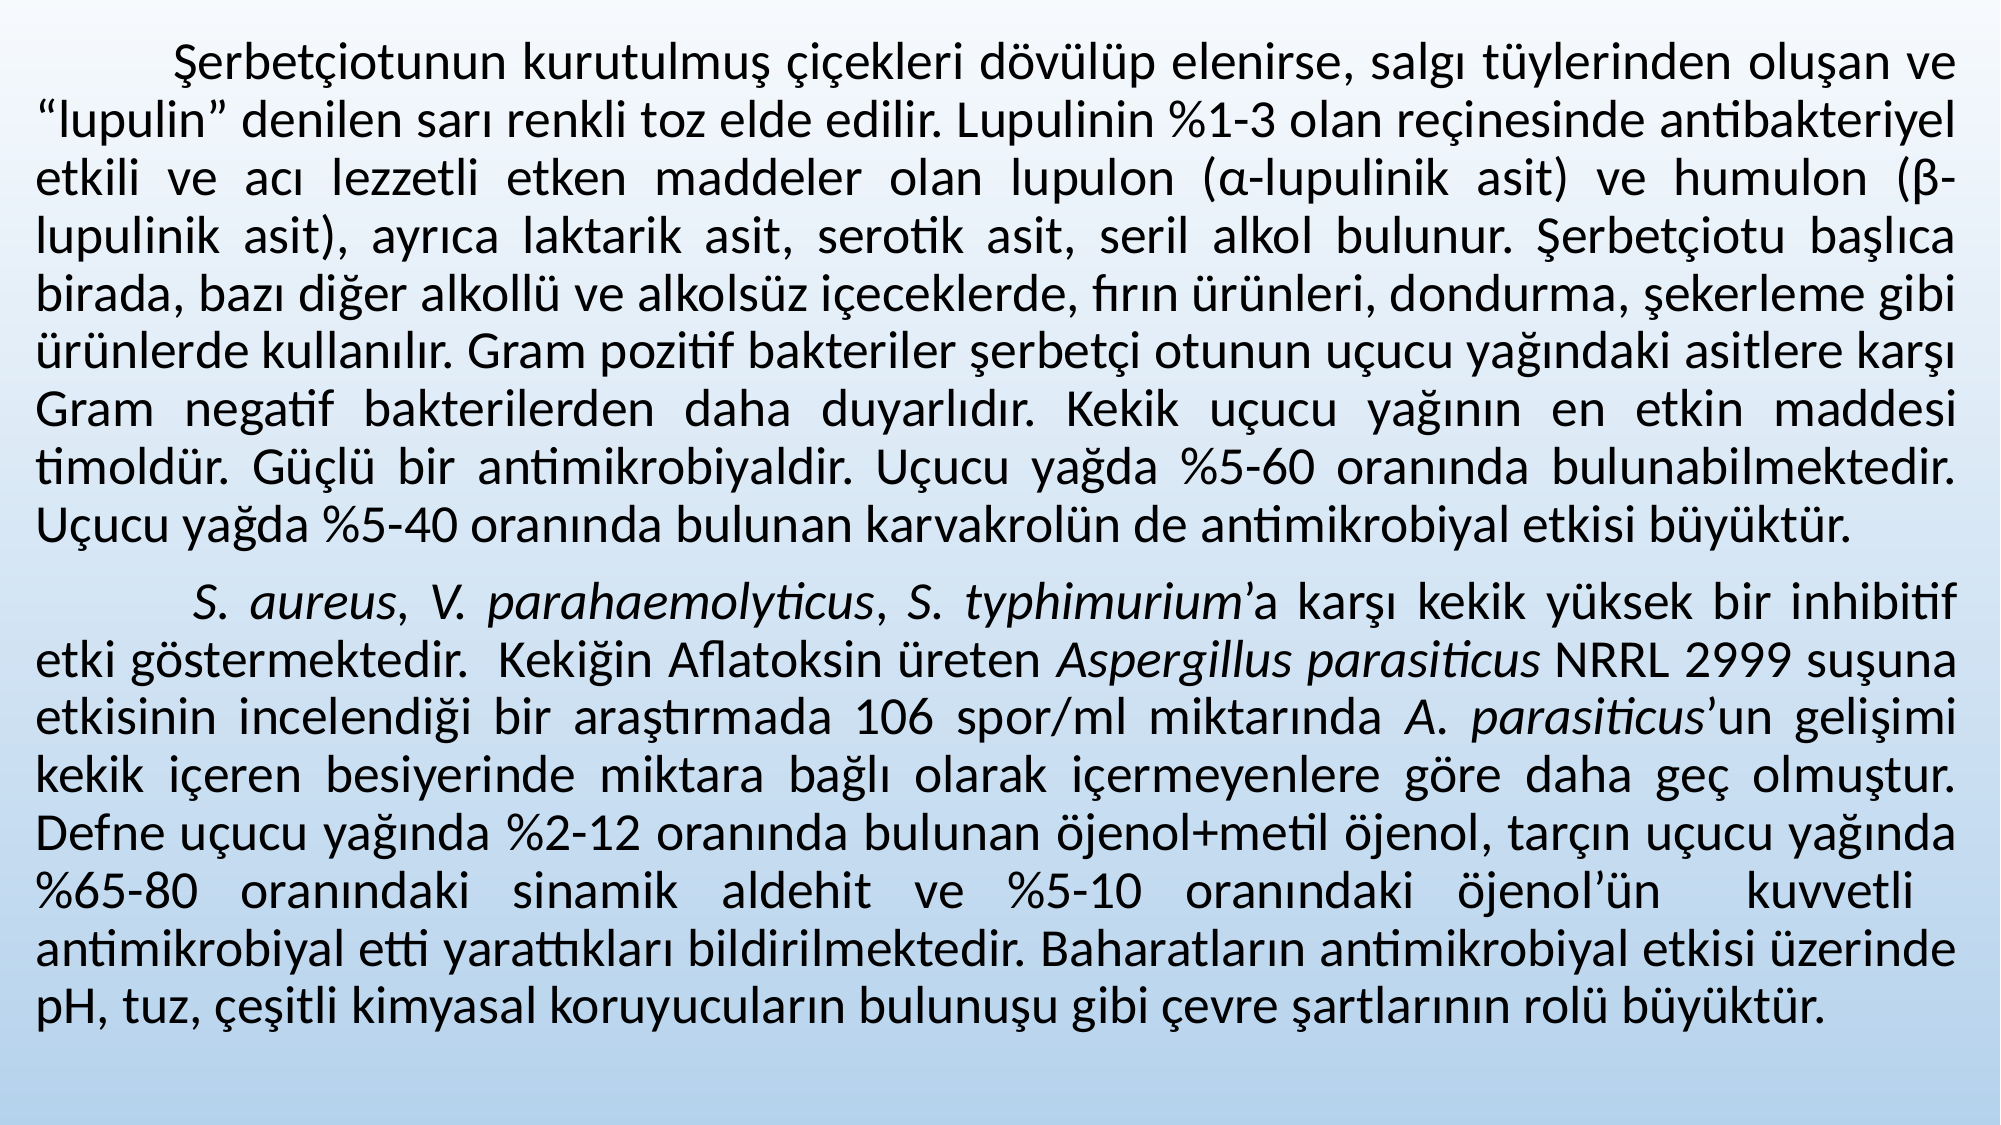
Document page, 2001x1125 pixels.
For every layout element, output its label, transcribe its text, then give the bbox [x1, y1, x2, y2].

list Şerbetçiotunun kurutulmuş çiçekleri dövülüp elenirse, salgı tüylerinden oluşan ve “lupulin” denilen sarı renkli toz elde edilir. Lupulinin %1-3 olan reçinesinde antibakteriyel etkili ve acı lezzetli etken maddeler olan lupulon (α-lupulinik asit) ve humulon (β-lupulinik asit), ayrıca laktarik asit, serotik asit, seril alkol bulunur. Şerbetçiotu başlıca birada, bazı diğer alkollü ve alkolsüz içeceklerde, fırın ürünleri, dondurma, şekerleme gibi ürünlerde kullanılır. Gram pozitif bakteriler şerbetçi otunun uçucu yağındaki asitlere karşı Gram negatif bakterilerden daha duyarlıdır. Kekik uçucu yağının en etkin maddesi timoldür. Güçlü bir antimikrobiyaldir. Uçucu yağda %5-60 oranında bulunabilmektedir. Uçucu yağda %5-40 oranında bulunan karvakrolün de antimikrobiyal etkisi büyüktür. S. aureus, V. parahaemolyticus, S. typhimurium’a karşı kekik yüksek bir inhibitif etki göstermektedir. Kekiğin Aflatoksin üreten Aspergillus parasiticus NRRL 2999 suşuna etkisinin incelendiği bir araştırmada 106 spor/ml miktarında A. parasiticus’un gelişimi kekik içeren besiyerinde miktara bağlı olarak içermeyenlere göre daha geç olmuştur. Defne uçucu yağında %2-12 oranında bulunan öjenol+metil öjenol, tarçın uçucu yağında %65-80 oranındaki sinamik aldehit ve %5-10 oranındaki öjenol’ün kuvvetli antimikrobiyal etti yarattıkları bildirilmektedir. Baharatların antimikrobiyal etkisi üzerinde pH, tuz, çeşitli kimyasal koruyucuların bulunuşu gibi çevre şartlarının rolü büyüktür. [20, 26, 1974, 1088]
